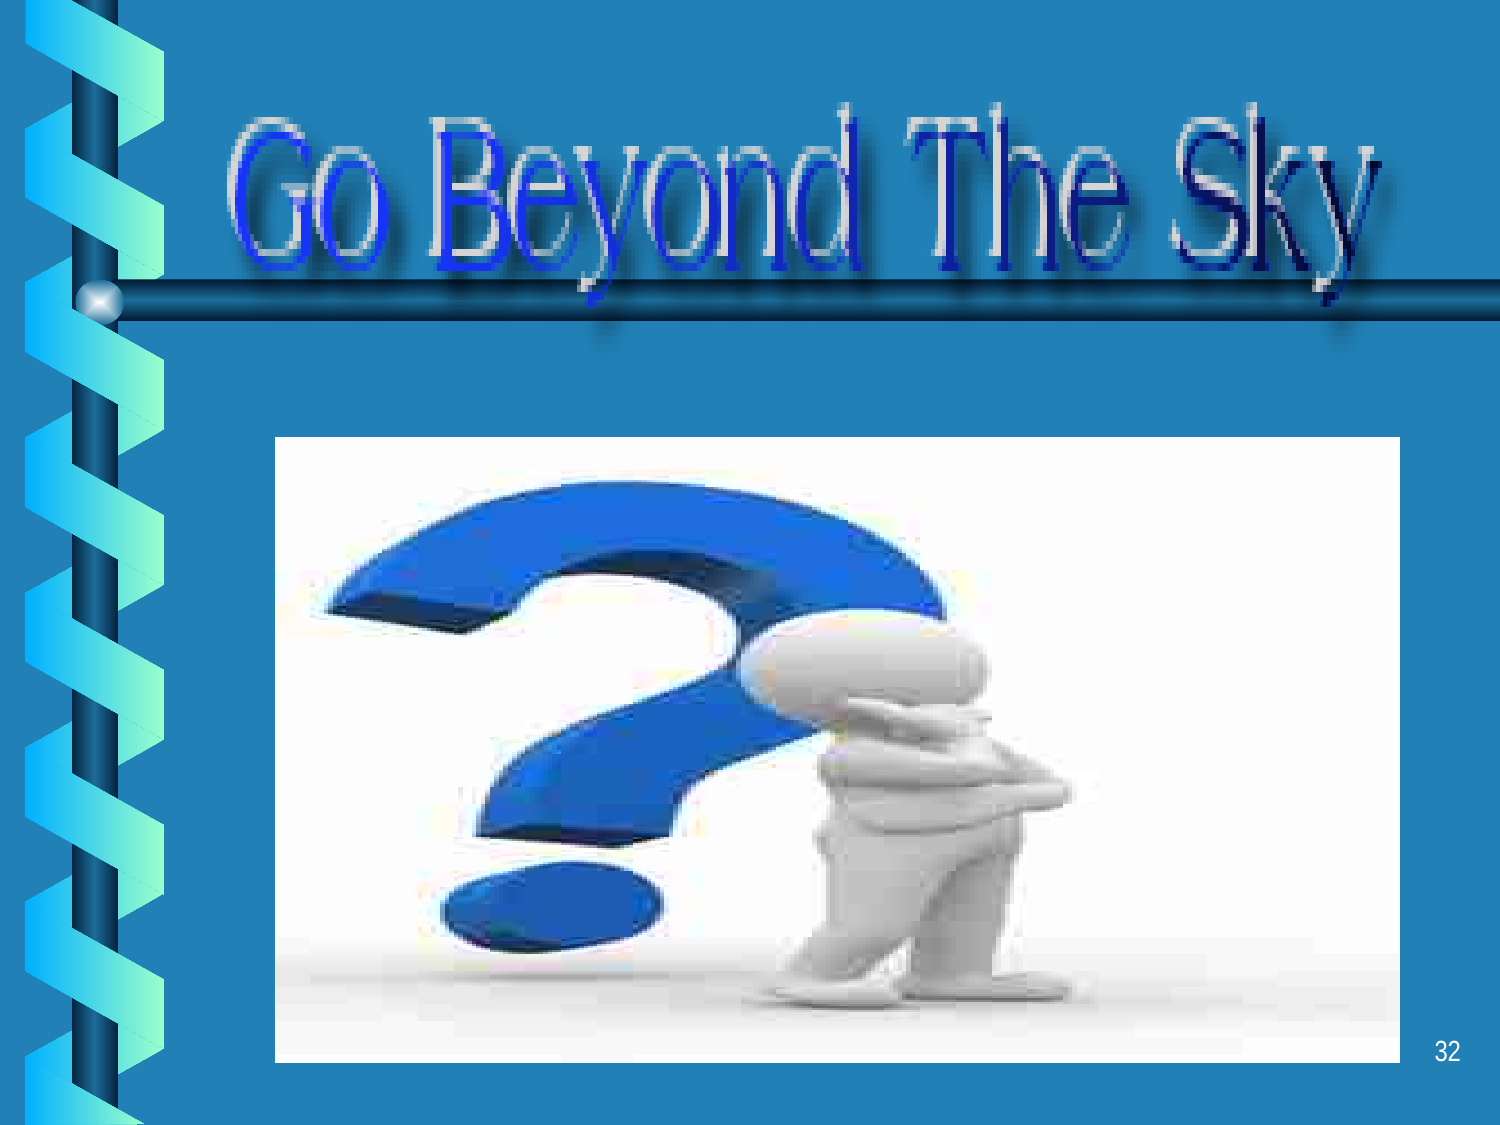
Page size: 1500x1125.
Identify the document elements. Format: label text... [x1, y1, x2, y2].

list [274, 437, 1401, 1063]
picture [199, 37, 1426, 388]
slide_number 32 [1163, 1024, 1477, 1101]
